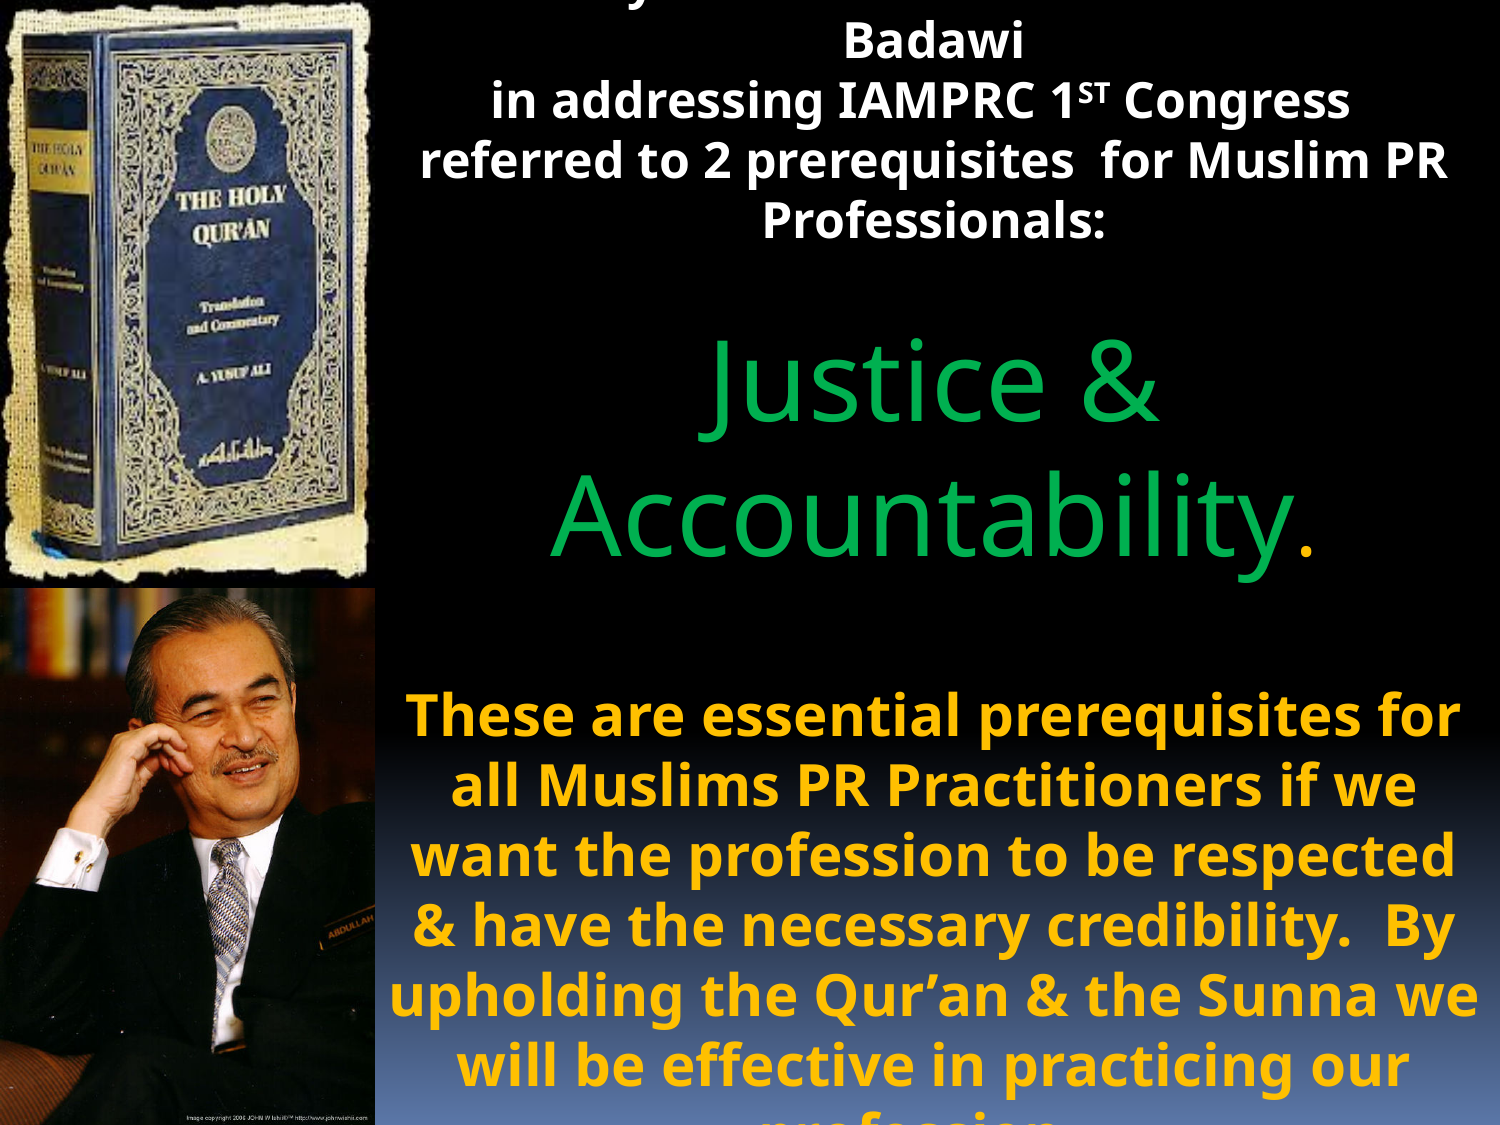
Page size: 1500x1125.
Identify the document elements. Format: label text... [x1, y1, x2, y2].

text_box Malaysia’s Former PM Tun Abdullah Badawi in addressing IAMPRC 1ST Congress referred to 2 prerequisites for Muslim PR Professionals: Justice & Accountability. These are essential prerequisites for all Muslims PR Practitioners if we want the profession to be respected & have the necessary credibility. By upholding the Qur’an & the Sunna we will be effective in practicing our profession. [385, 0, 1500, 1125]
picture [0, 0, 376, 588]
picture [0, 596, 376, 1125]
